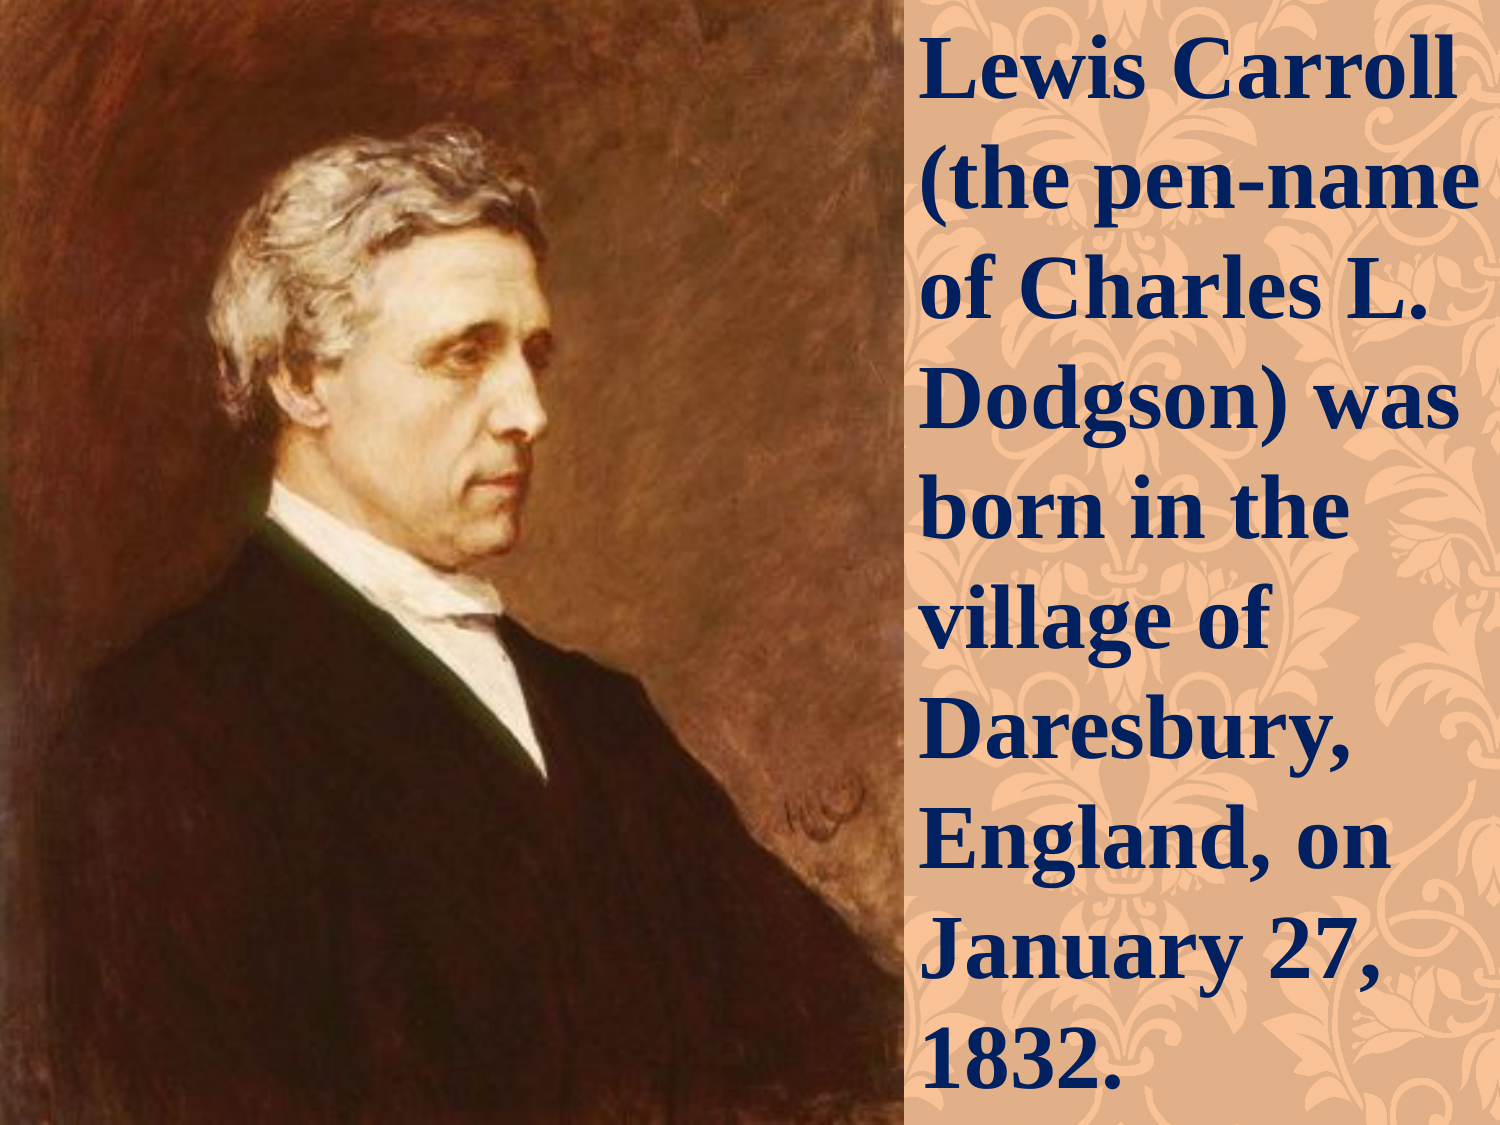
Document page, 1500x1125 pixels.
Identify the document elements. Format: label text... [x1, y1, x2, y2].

text_box Lewis Carroll (the pen-name of Charles L. Dodgson) was born in the village of Daresbury, England, on January 27, 1832. [904, 0, 1500, 1115]
picture [0, 0, 904, 1125]
